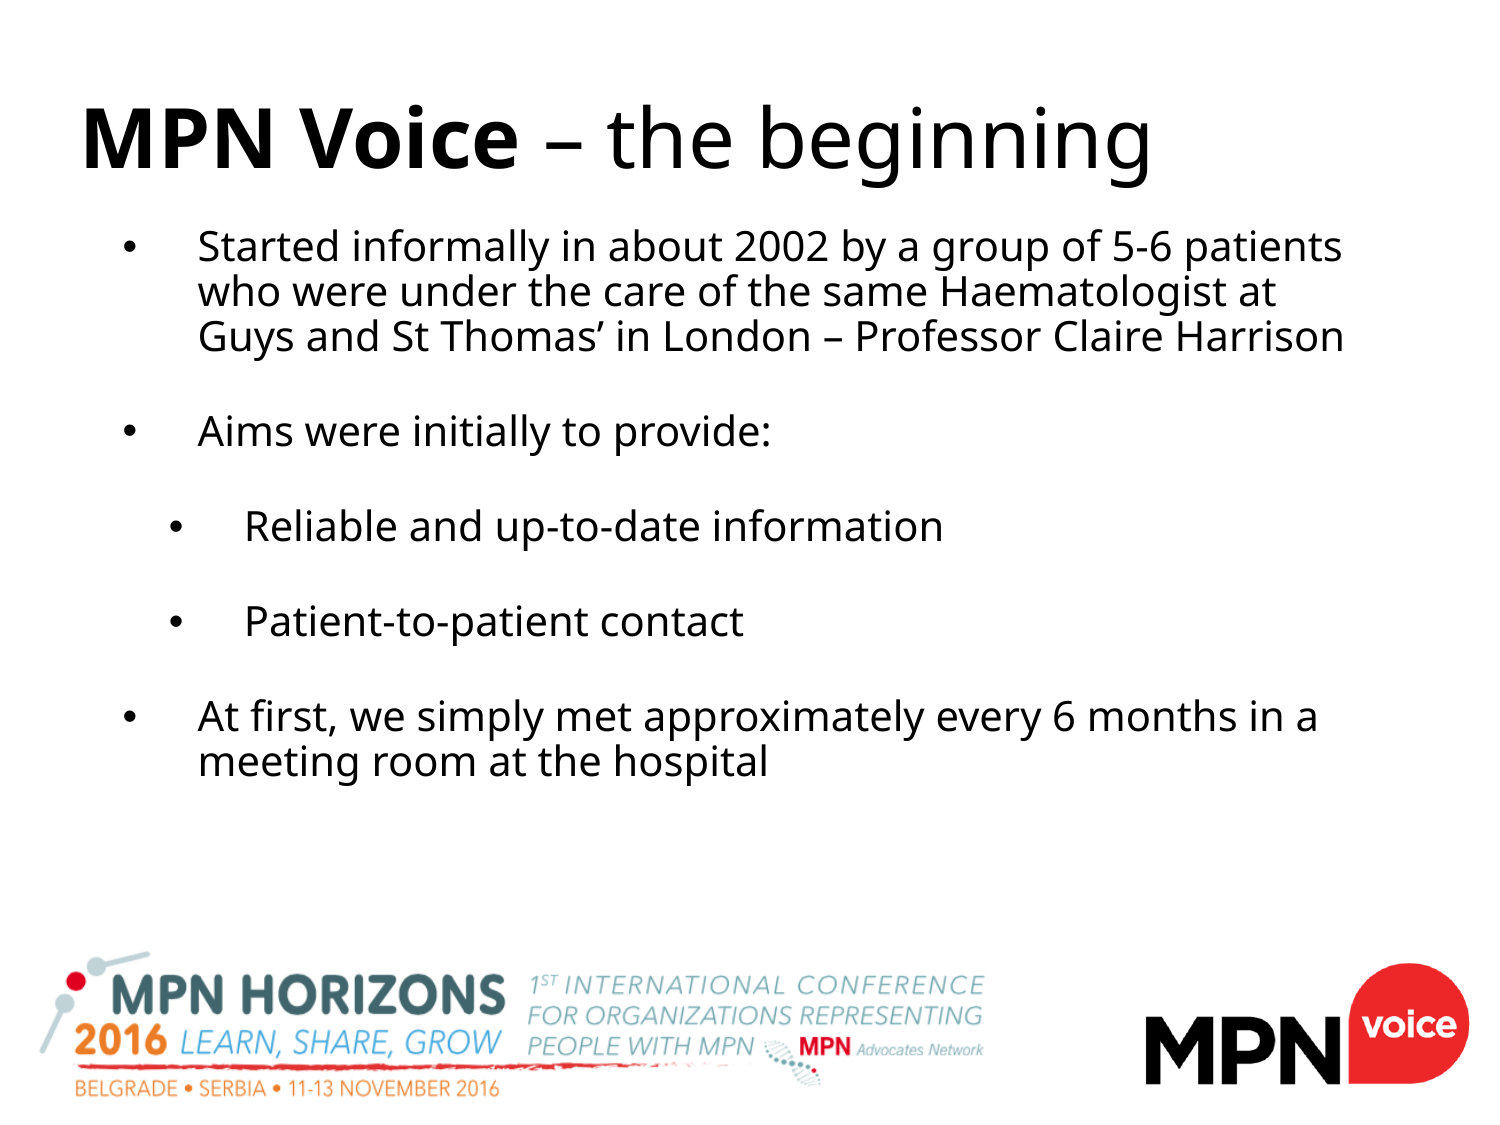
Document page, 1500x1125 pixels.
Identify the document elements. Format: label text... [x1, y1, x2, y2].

list Started informally in about 2002 by a group of 5-6 patients who were under the care of the same Haematologist at Guys and St Thomas’ in London – Professor Claire Harrison Aims were initially to provide: Reliable and up-to-date information Patient-to-patient contact At first, we simply met approximately every 6 months in a meeting room at the hospital [26, 219, 1388, 905]
text_box MPN Voice – the beginning [64, 78, 1458, 193]
picture [29, 945, 993, 1106]
picture [1139, 952, 1474, 1099]
